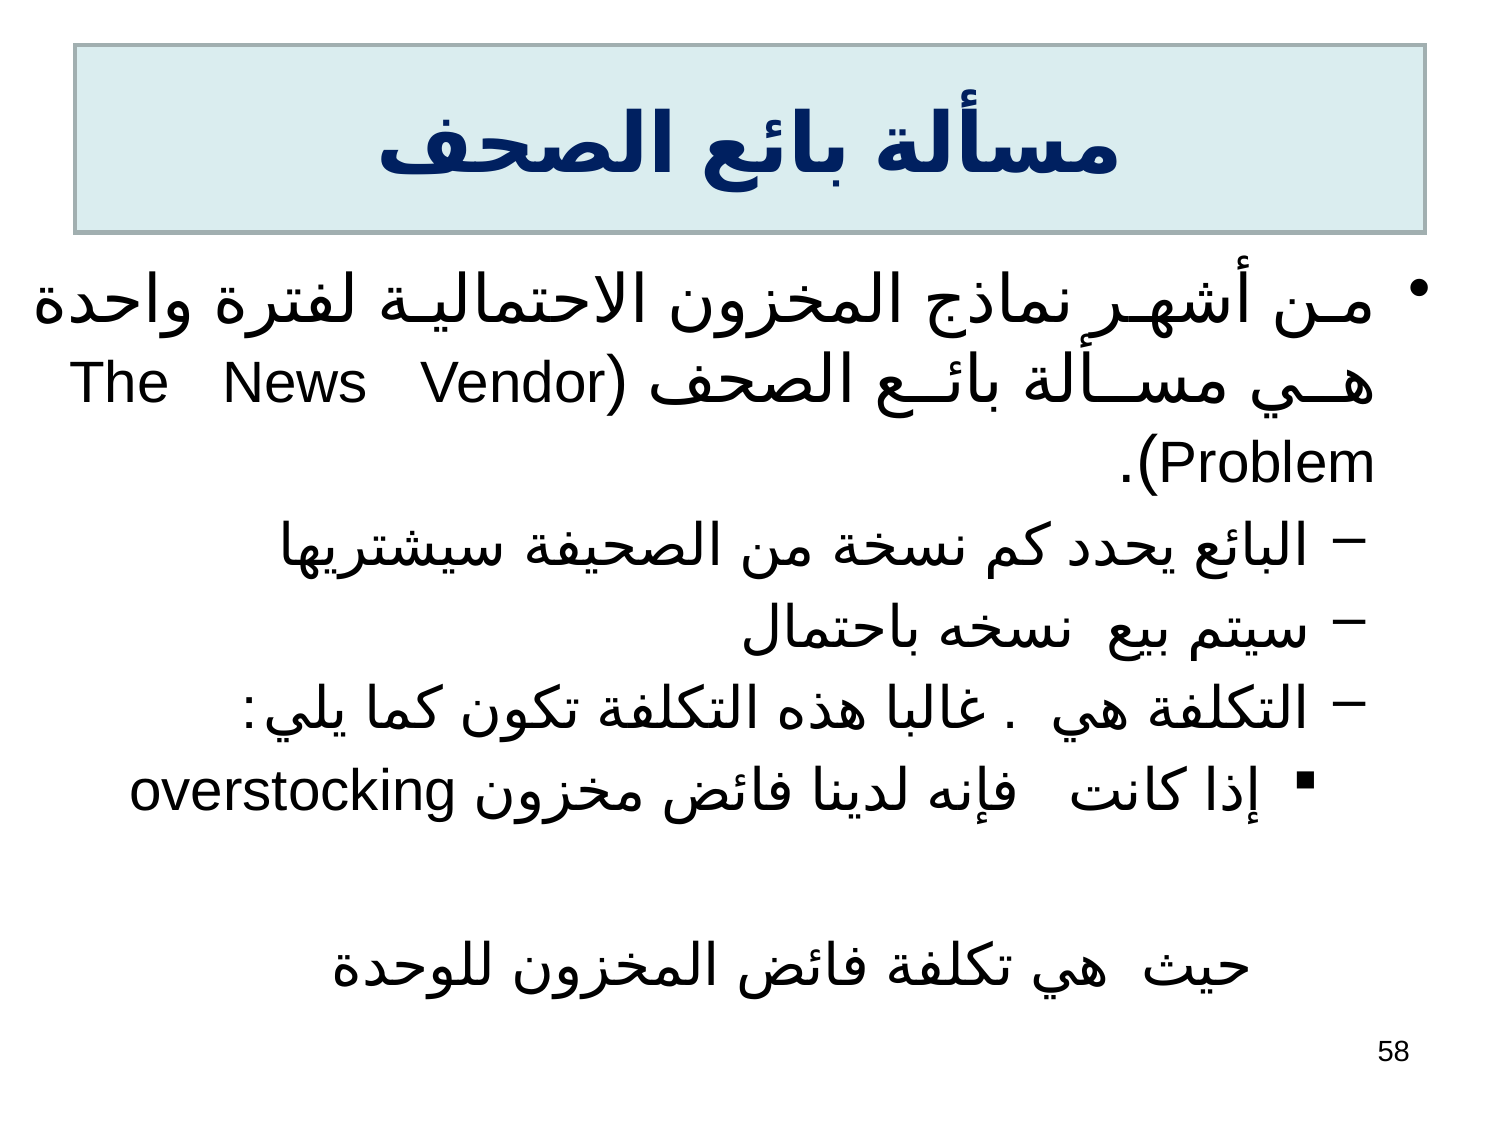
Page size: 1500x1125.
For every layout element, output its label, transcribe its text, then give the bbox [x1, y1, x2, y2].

slide_number 58 [1074, 1024, 1426, 1103]
title مسألة بائع الصحف [73, 43, 1427, 235]
